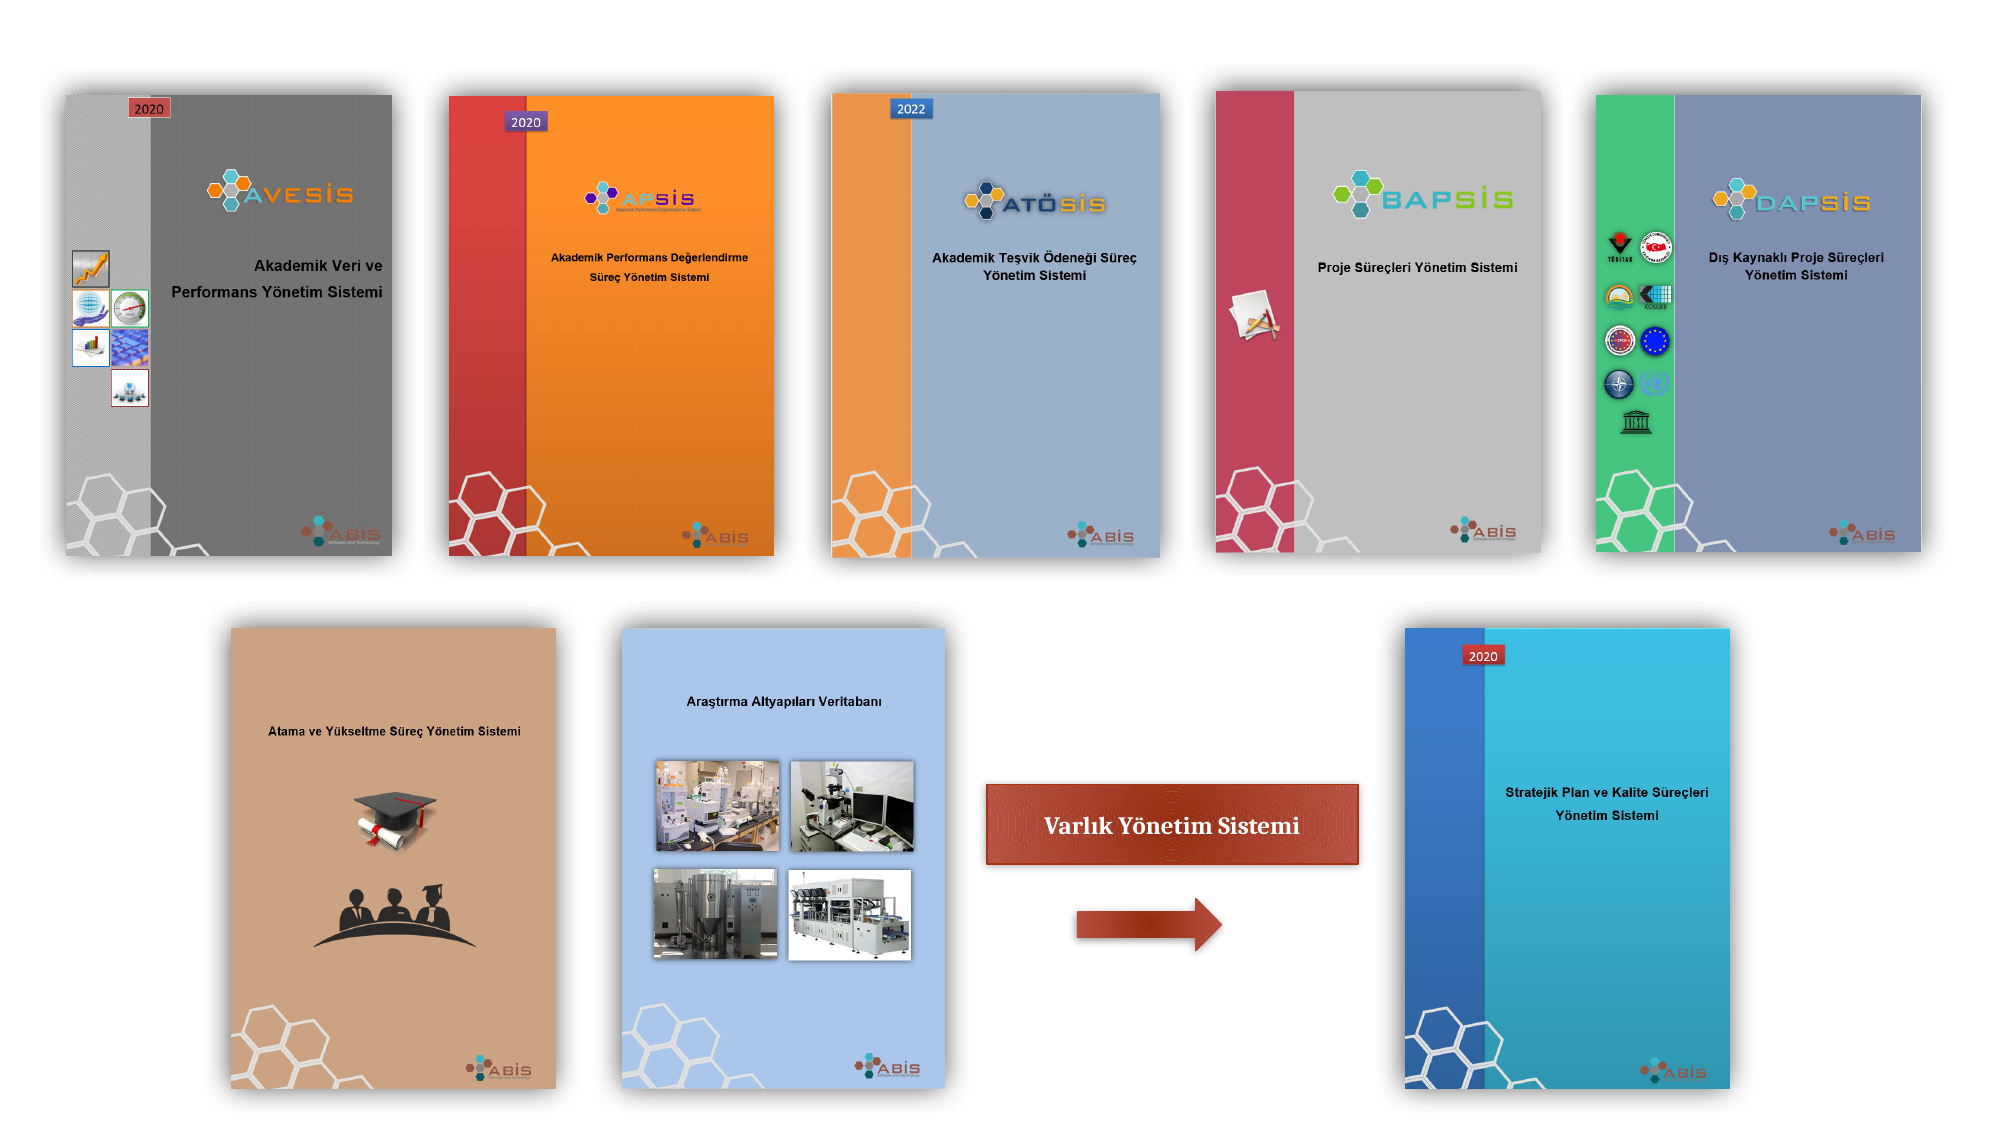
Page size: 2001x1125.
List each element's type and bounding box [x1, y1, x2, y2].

picture [622, 628, 945, 1089]
text_box [986, 784, 1358, 864]
picture [831, 93, 1160, 558]
picture [1405, 628, 1730, 1089]
picture [1215, 91, 1541, 553]
picture [1596, 95, 1922, 552]
picture [66, 95, 392, 556]
picture [231, 628, 556, 1089]
picture [449, 96, 774, 556]
text_box [1076, 898, 1223, 952]
